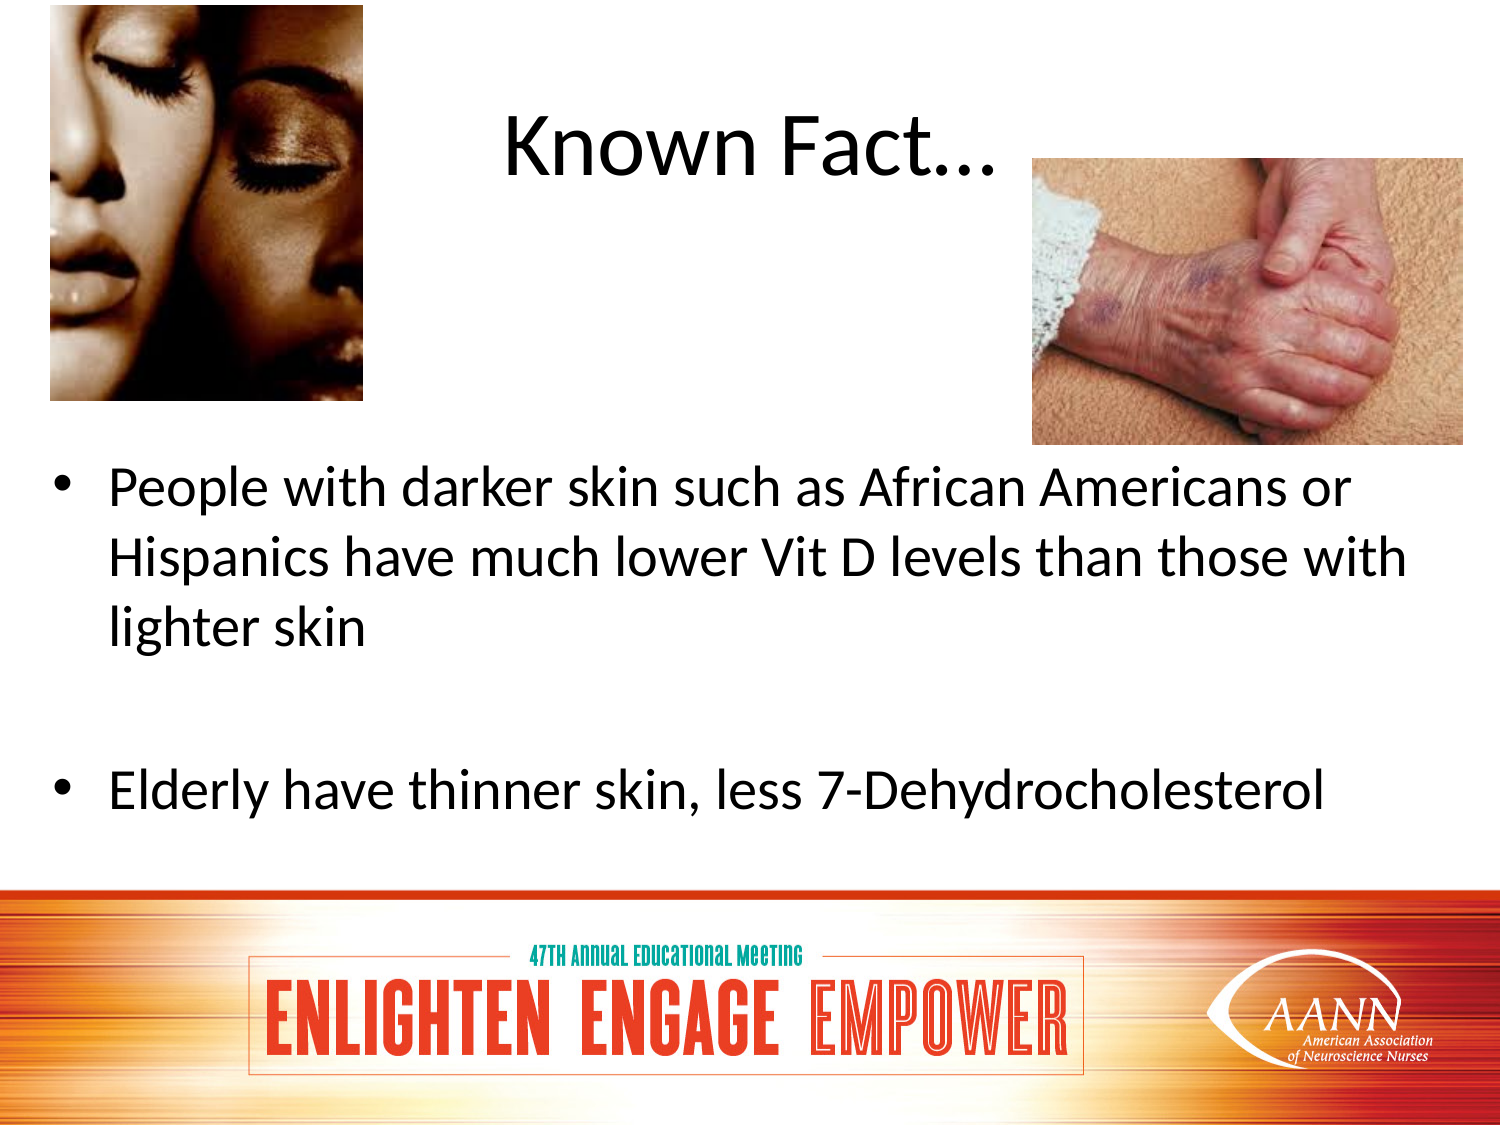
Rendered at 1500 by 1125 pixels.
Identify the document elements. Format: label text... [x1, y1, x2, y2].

list People [75, 262, 1027, 440]
title Known Fact… [366, 45, 1425, 233]
picture [0, 0, 1500, 1125]
text_box People with darker skin such as African Americans or Hispanics have much lower Vit D levels than those with lighter skin Elderly have thinner skin, less 7-Dehydrocholesterol [37, 440, 1475, 1125]
